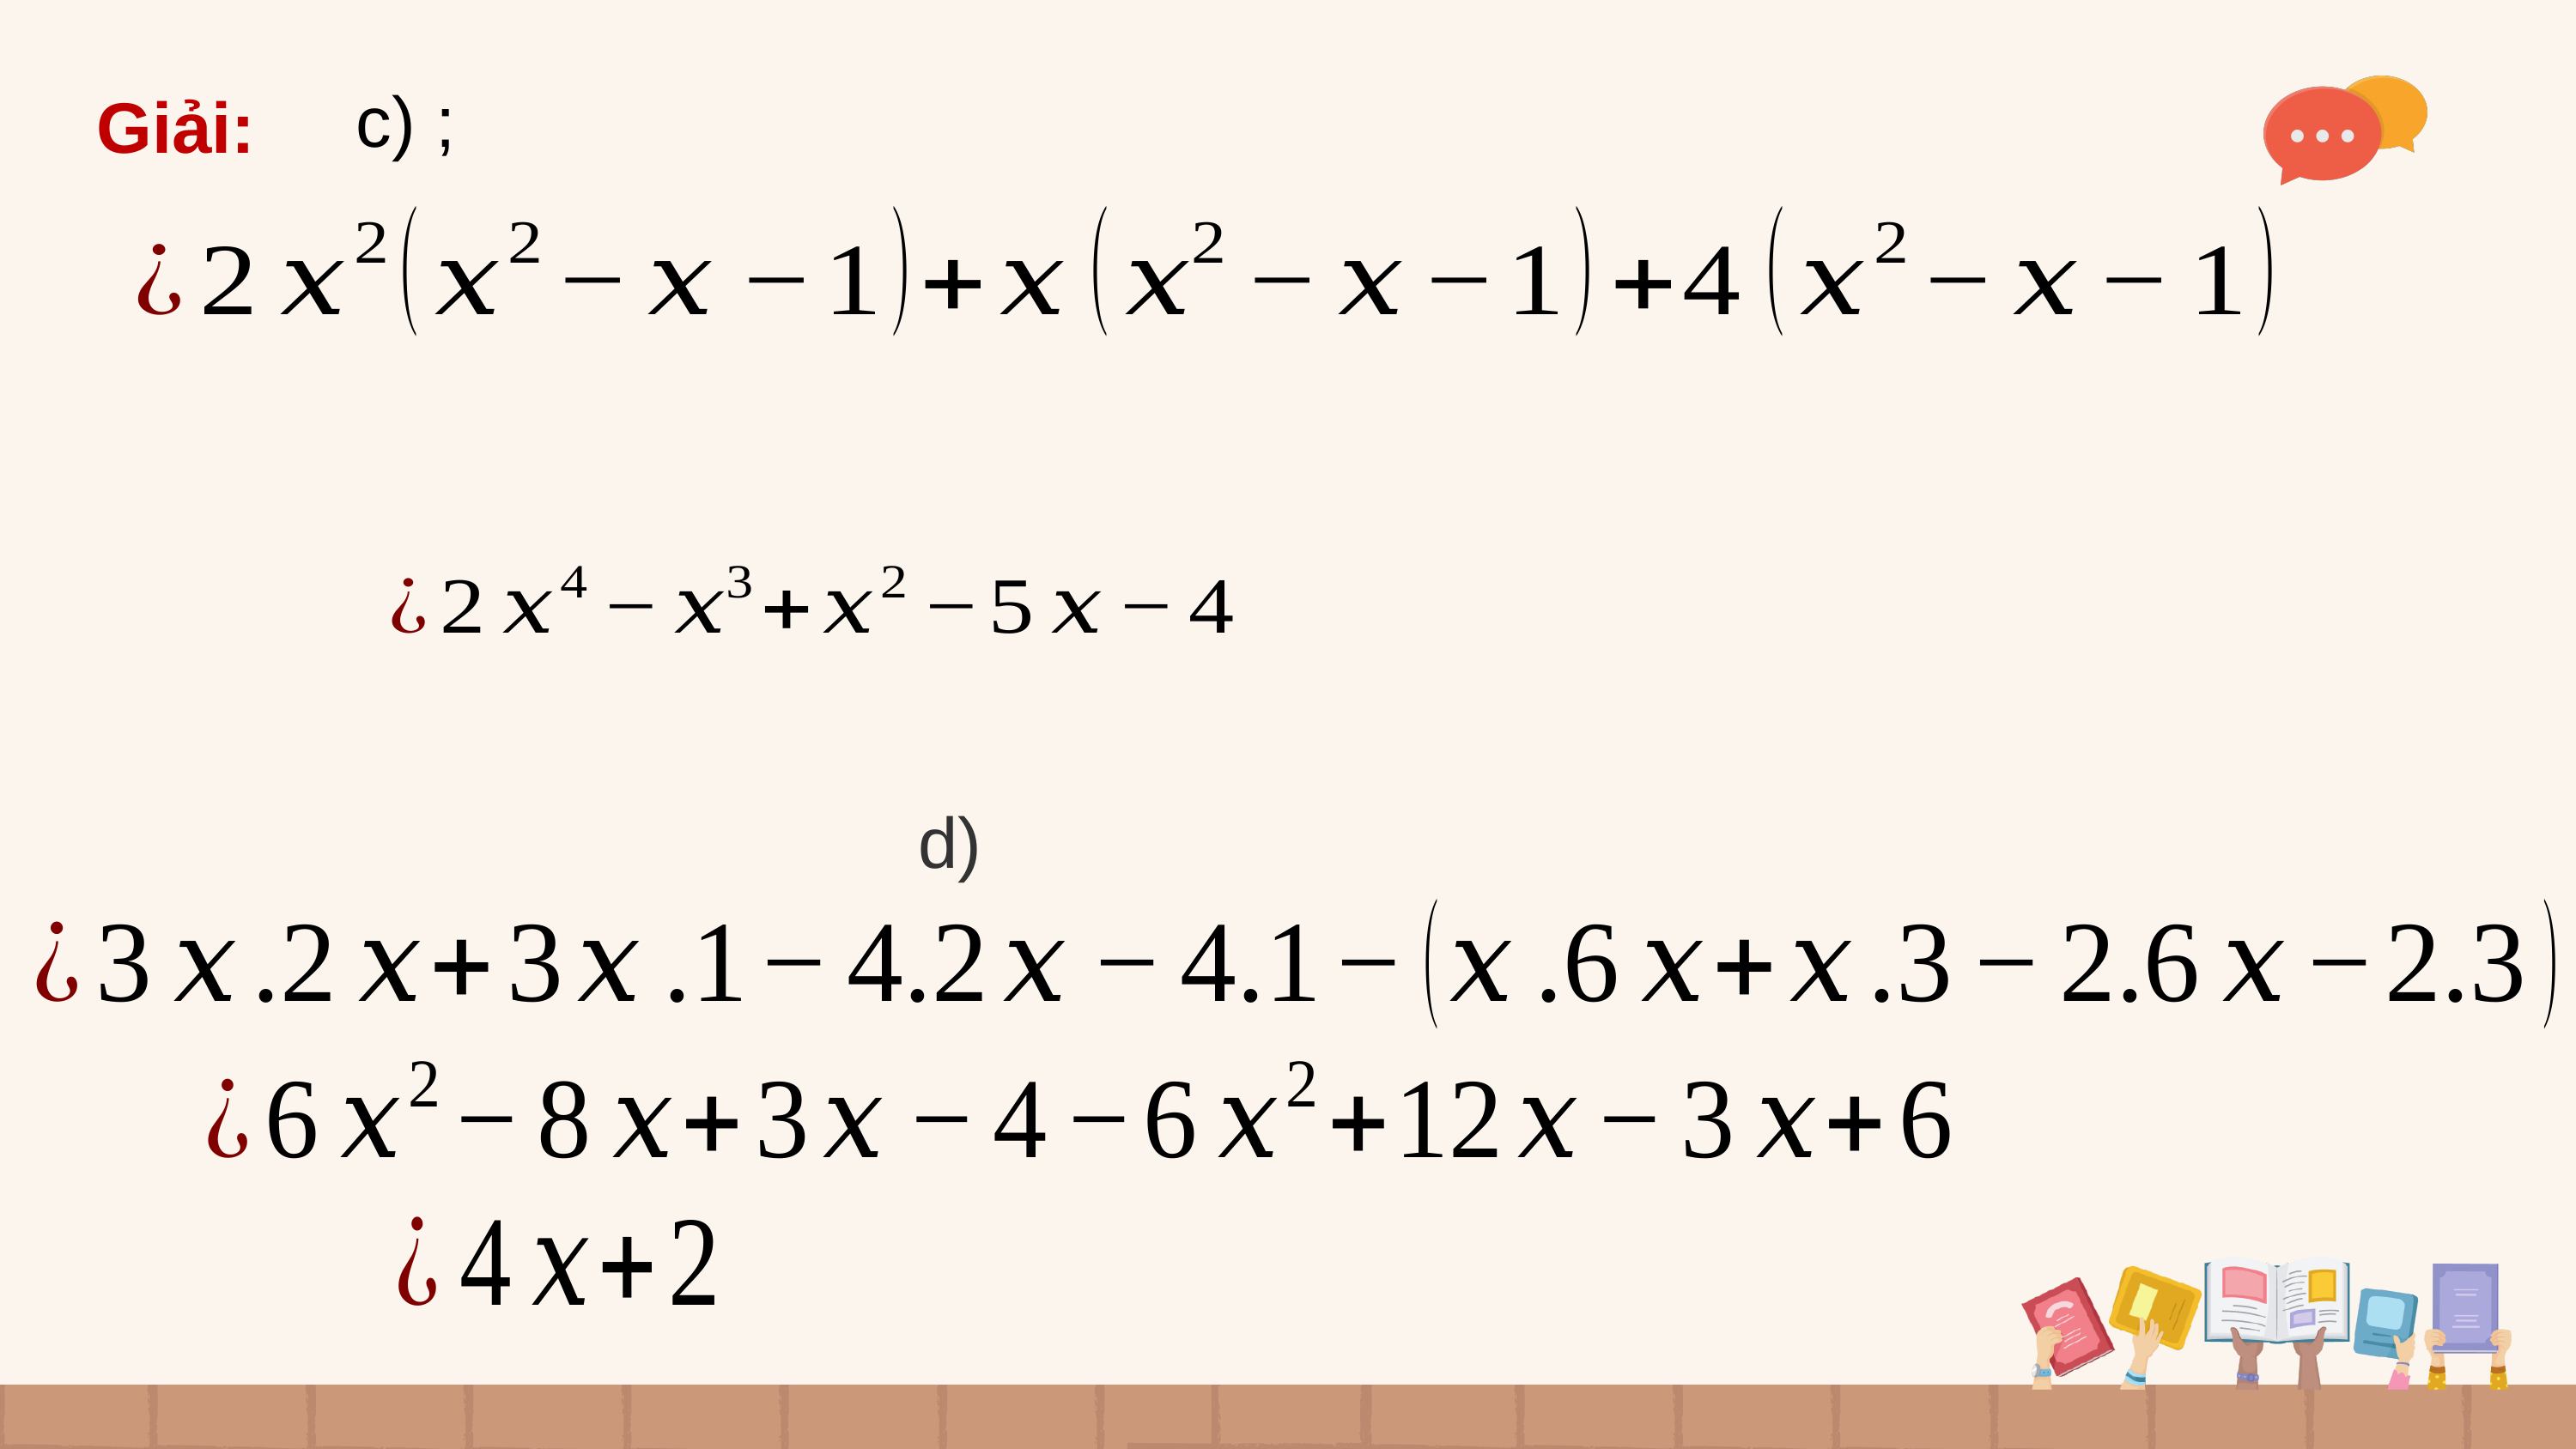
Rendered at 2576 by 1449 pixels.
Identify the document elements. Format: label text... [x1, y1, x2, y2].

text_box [0, 1384, 2576, 1449]
text_box Giải: [72, 75, 279, 174]
picture [2020, 1249, 2512, 1390]
picture [2263, 75, 2428, 185]
